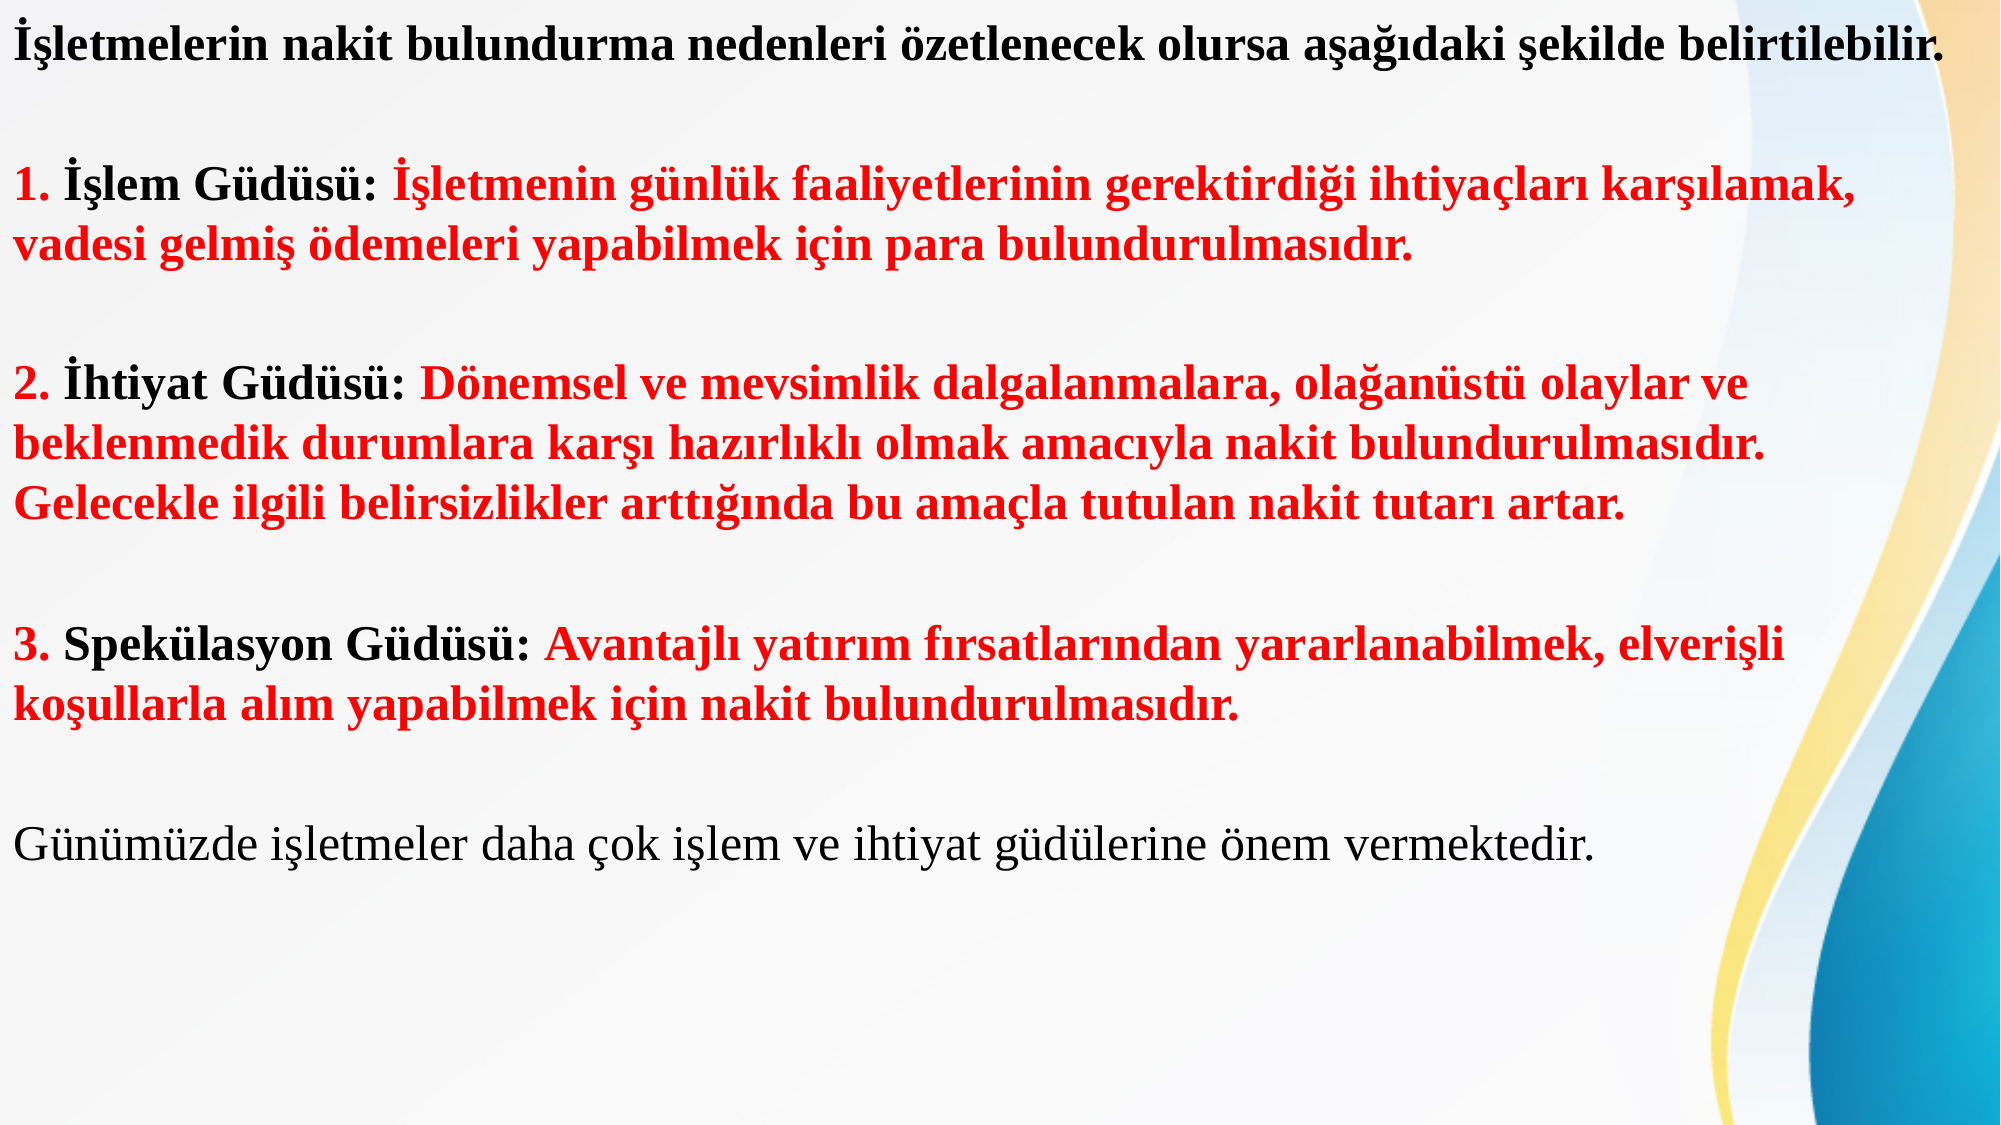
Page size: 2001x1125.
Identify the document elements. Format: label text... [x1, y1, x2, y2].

list İşletmelerin nakit bulundurma nedenleri özetlenecek olursa aşağıdaki şekilde belirtilebilir. 1. İşlem Güdüsü: İşletmenin günlük faaliyetlerinin gerektirdiği ihtiyaçları karşılamak, vadesi gelmiş ödemeleri yapabilmek için para bulundurulmasıdır. 2. İhtiyat Güdüsü: Dönemsel ve mevsimlik dalgalanmalara, olağanüstü olaylar ve beklenmedik durumlara karşı hazırlıklı olmak amacıyla nakit bulundurulmasıdır. Gelecekle ilgili belirsizlikler arttığında bu amaçla tutulan nakit tutarı artar. 3. Spekülasyon Güdüsü: Avantajlı yatırım fırsatlarından yararlanabilmek, elverişli koşullarla alım yapabilmek için nakit bulundurulmasıdır. Günümüzde işletmeler daha çok işlem ve ihtiyat güdülerine önem vermektedir. [0, 2, 1997, 1125]
picture [0, 0, 2001, 1050]
picture [1997, 1112, 2001, 1125]
